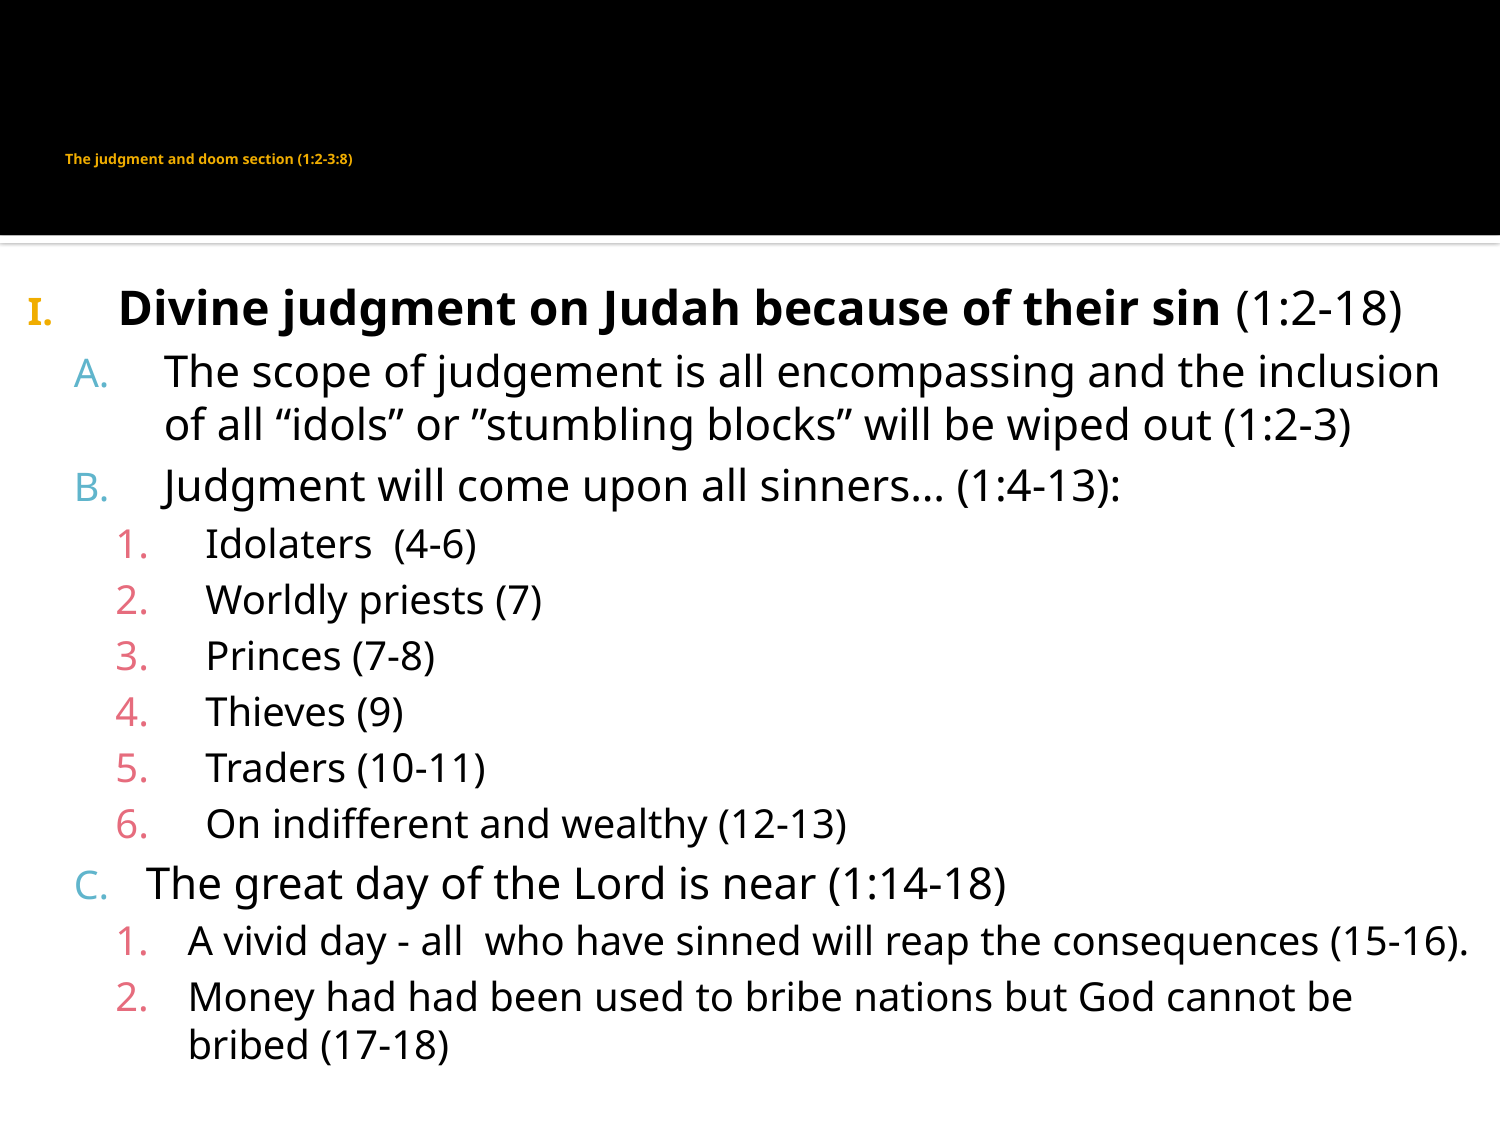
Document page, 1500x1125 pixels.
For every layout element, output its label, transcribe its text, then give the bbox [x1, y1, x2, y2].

list Divine judgment on Judah because of their sin (1:2-18) The scope of judgement is all encompassing and the inclusion of all “idols” or ”stumbling blocks” will be wiped out (1:2-3) Judgment will come upon all sinners… (1:4-13): Idolaters (4-6) Worldly priests (7) Princes (7-8) Thieves (9) Traders (10-11) On indifferent and wealthy (12-13) The great day of the Lord is near (1:14-18) A vivid day - all who have sinned will reap the consequences (15-16). Money had had been used to bribe nations but God cannot be bribed (17-18) [0, 262, 1500, 1125]
title The judgment and doom section (1:2-3:8) [50, 125, 1400, 219]
